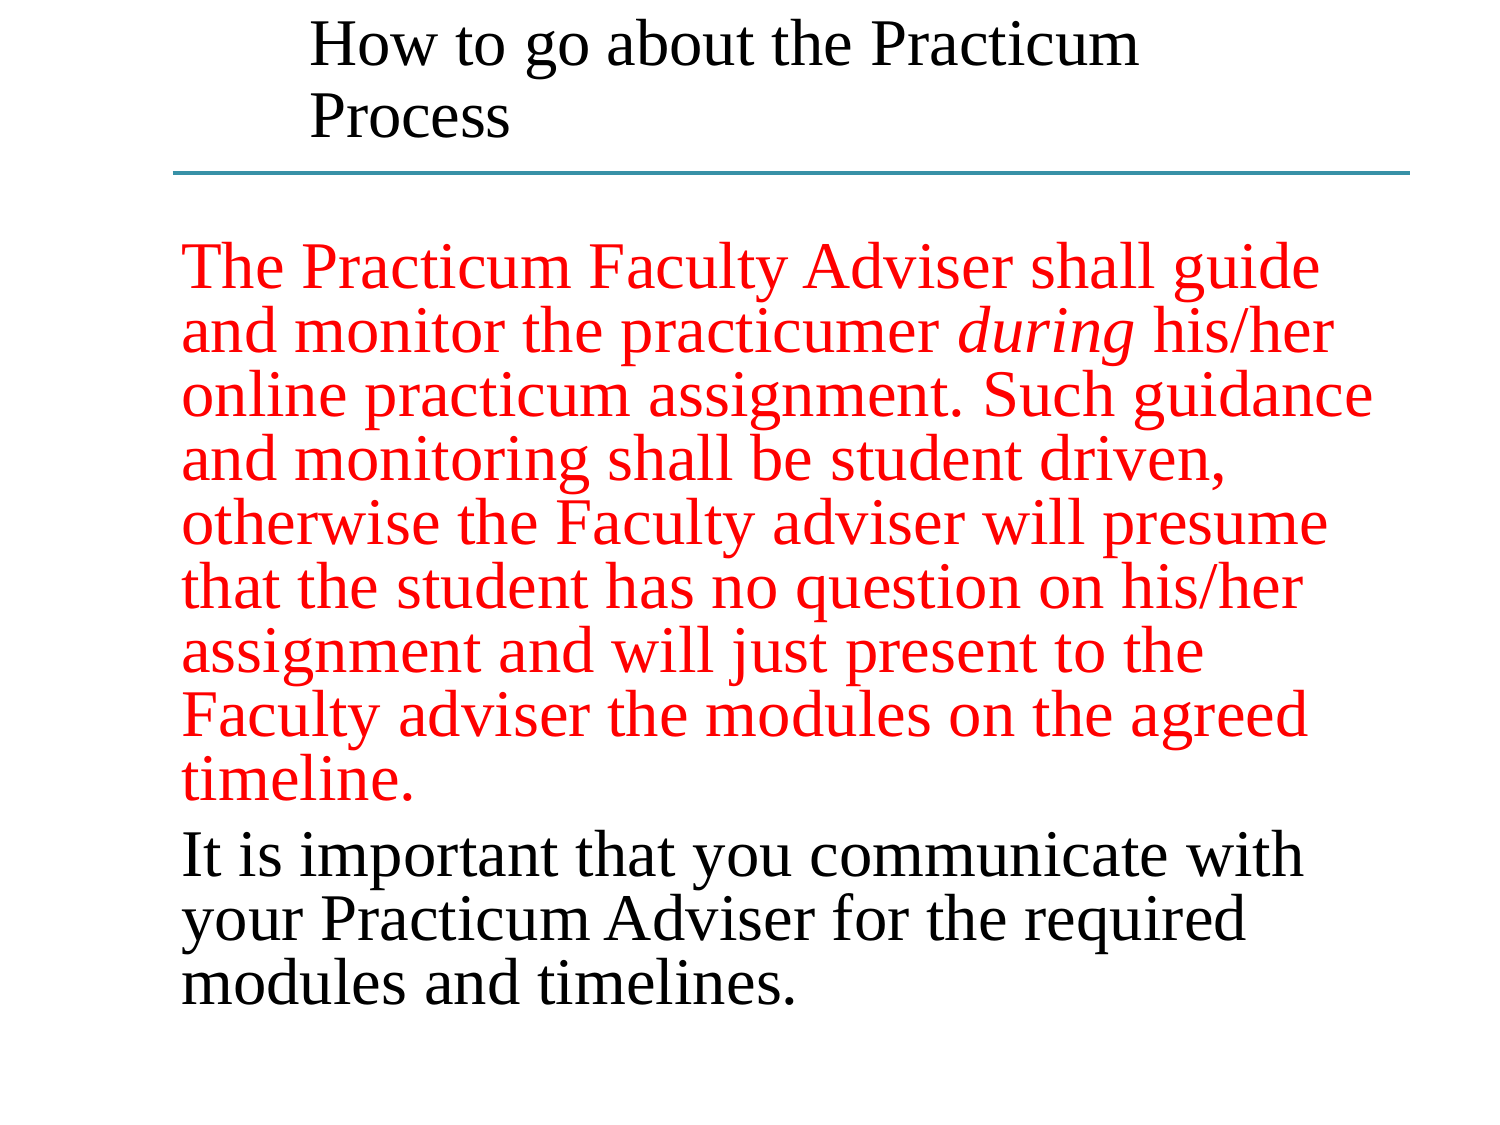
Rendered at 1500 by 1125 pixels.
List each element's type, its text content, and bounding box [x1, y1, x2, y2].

title How to go about the Practicum Process [217, 0, 1268, 174]
text_box The Practicum Faculty Adviser shall guide and monitor the practicumer during his/her online practicum assignment. Such guidance and monitoring shall be student driven, otherwise the Faculty adviser will presume that the student has no question on his/her assignment and will just present to the Faculty adviser the modules on the agreed timeline. It is important that you communicate with your Practicum Adviser for the required modules and timelines. [179, 237, 1420, 1018]
